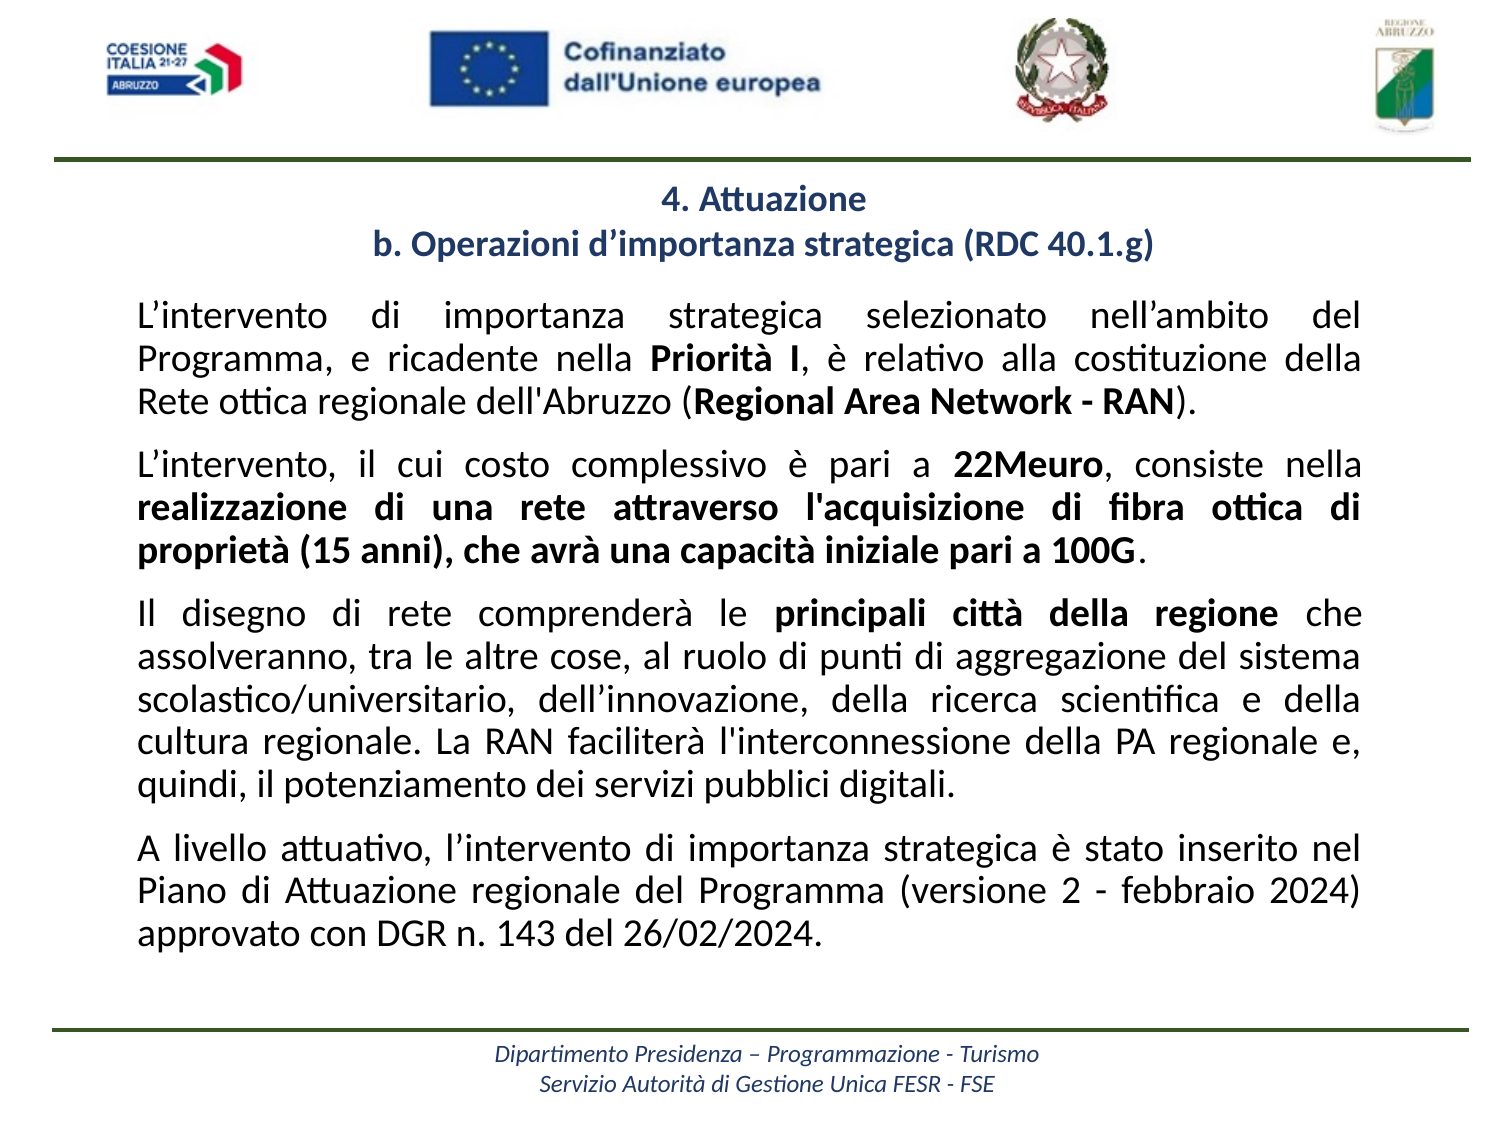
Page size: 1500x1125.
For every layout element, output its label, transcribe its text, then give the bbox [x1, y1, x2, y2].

text_box 4. Attuazione b. Operazioni d’importanza strategica (RDC 40.1.g) [58, 166, 1470, 272]
subtitle L’intervento di importanza strategica selezionato nell’ambito del Programma, e ricadente nella Priorità I, è relativo alla costituzione della Rete ottica regionale dell'Abruzzo (Regional Area Network - RAN). L’intervento, il cui costo complessivo è pari a 22Meuro, consiste nella realizzazione di una rete attraverso l'acquisizione di fibra ottica di proprietà (15 anni), che avrà una capacità iniziale pari a 100G. Il disegno di rete comprenderà le principali città della regione che assolveranno, tra le altre cose, al ruolo di punti di aggregazione del sistema scolastico/universitario, dell’innovazione, della ricerca scientifica e della cultura regionale. La RAN faciliterà l'interconnessione della PA regionale e, quindi, il potenziamento dei servizi pubblici digitali. A livello attuativo, l’intervento di importanza strategica è stato inserito nel Piano di Attuazione regionale del Programma (versione 2 - febbraio 2024) approvato con DGR n. 143 del 26/02/2024. [122, 287, 1378, 993]
picture [82, 18, 1439, 137]
